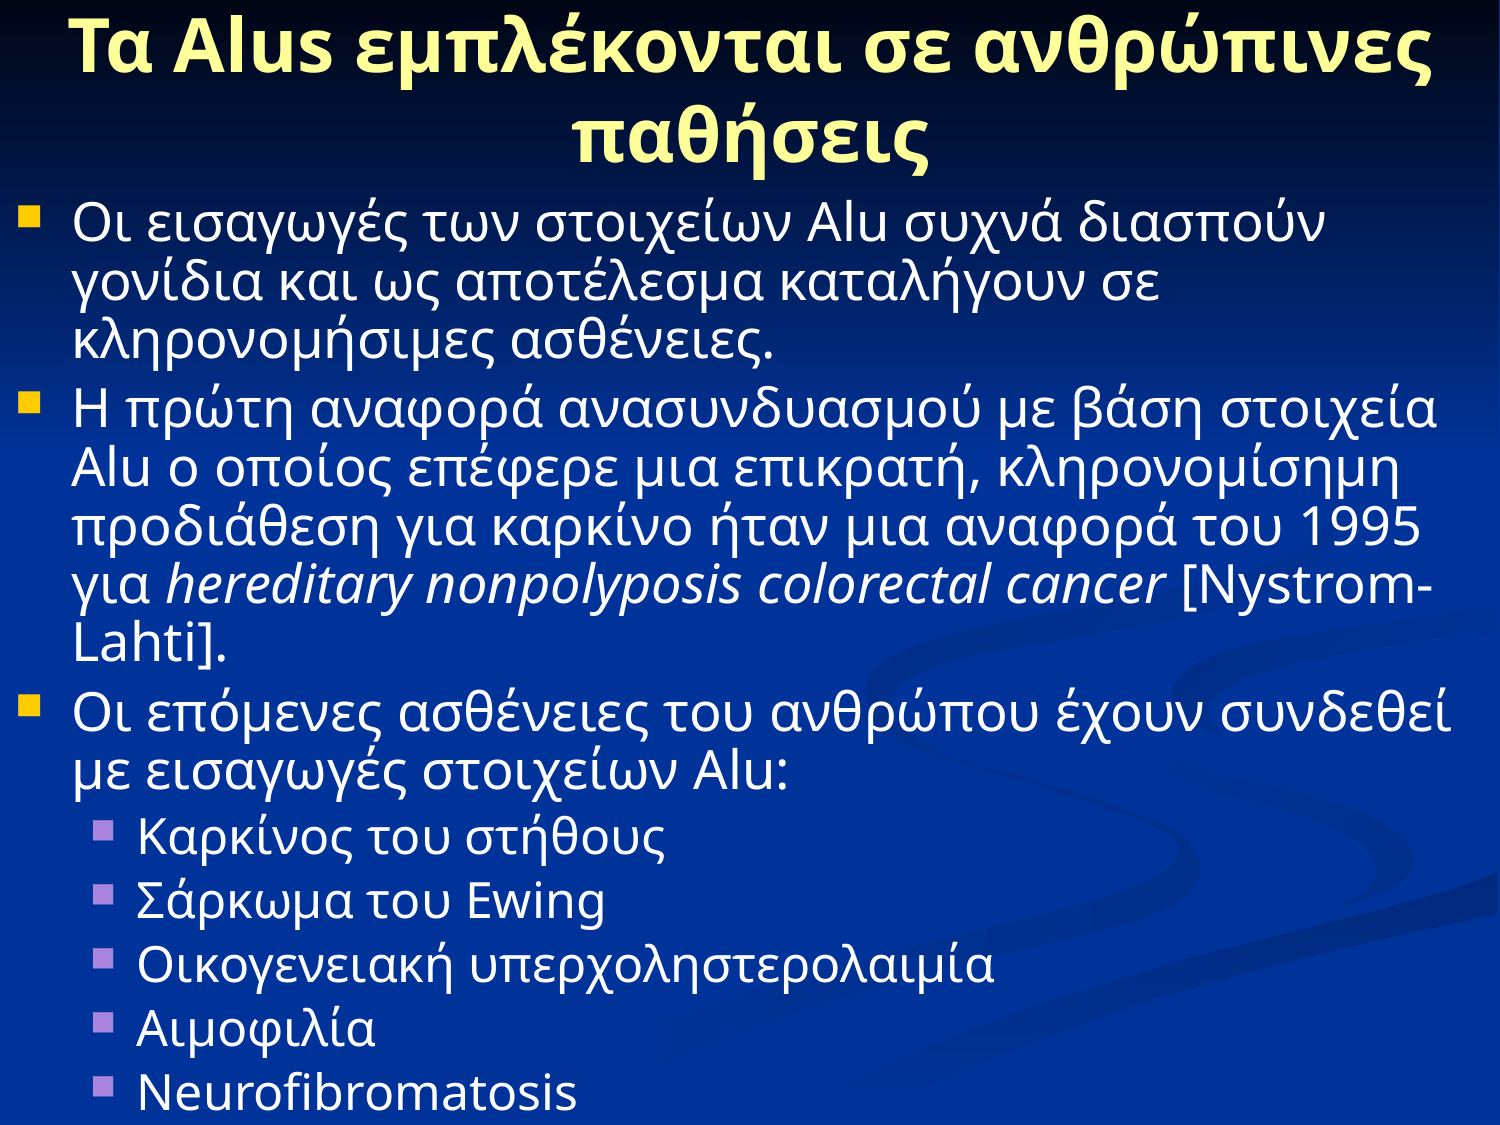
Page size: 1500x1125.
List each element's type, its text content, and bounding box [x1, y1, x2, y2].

title Τα Alus εμπλέκονται σε ανθρώπινες παθήσεις [0, 12, 1500, 163]
list Οι εισαγωγές των στοιχείων Alu συχνά διασπούν γονίδια και ως αποτέλεσμα καταλήγουν σε κληρονομήσιμες ασθένειες. Η πρώτη αναφορά ανασυνδυασμού με βάση στοιχεία Alu ο οποίος επέφερε μια επικρατή, κληρονομίσημη προδιάθεση για καρκίνο ήταν μια αναφορά του 1995 για hereditary nonpolyposis colorectal cancer [Nystrom-Lahti]. Οι επόμενες ασθένειες του ανθρώπου έχουν συνδεθεί με εισαγωγές στοιχείων Alu: Καρκίνος του στήθους Σάρκωμα του Ewing Οικογενειακή υπερχοληστερολαιμία Αιμοφιλία Neurofibromatosis Diabetes mellitus type II [0, 187, 1500, 1113]
